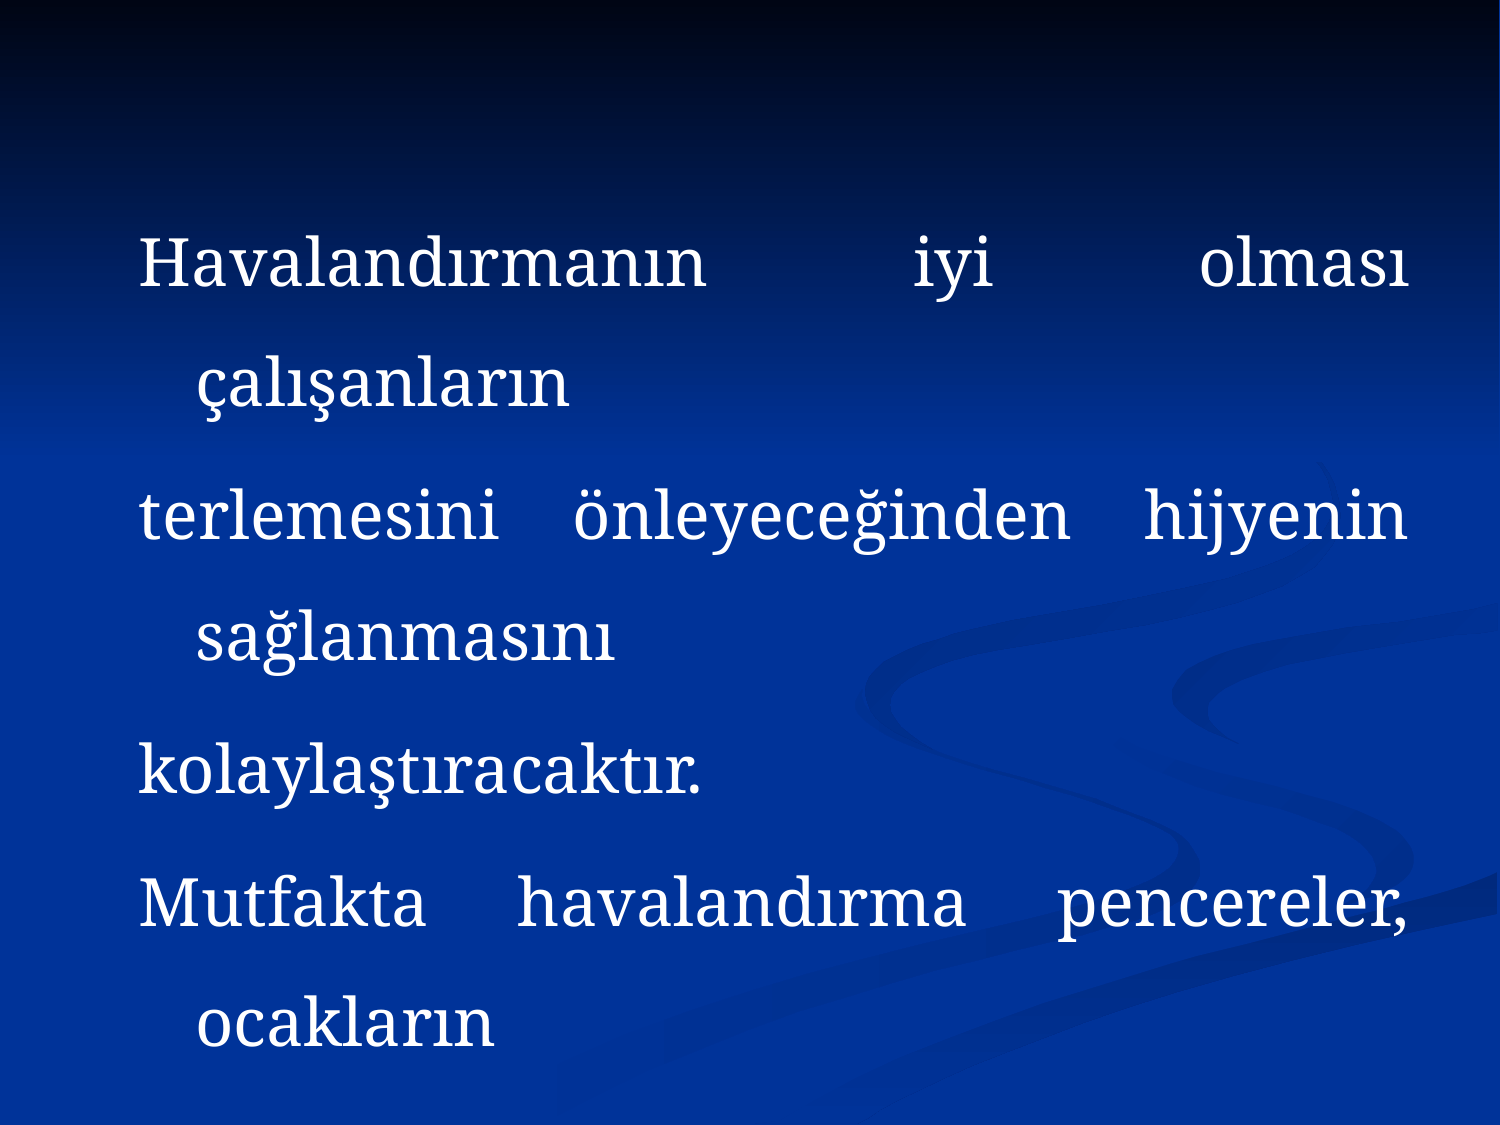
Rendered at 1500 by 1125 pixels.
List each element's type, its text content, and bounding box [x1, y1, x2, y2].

list Havalandırmanın iyi olması çalışanların terlemesini önleyeceğinden hijyenin sağlanmasını kolaylaştıracaktır. Mutfakta havalandırma pencereler, ocakların üzerine konan davlumbazlarla, aspiratör gibi fanlarla yapılmaktadır. [123, 172, 1426, 1006]
